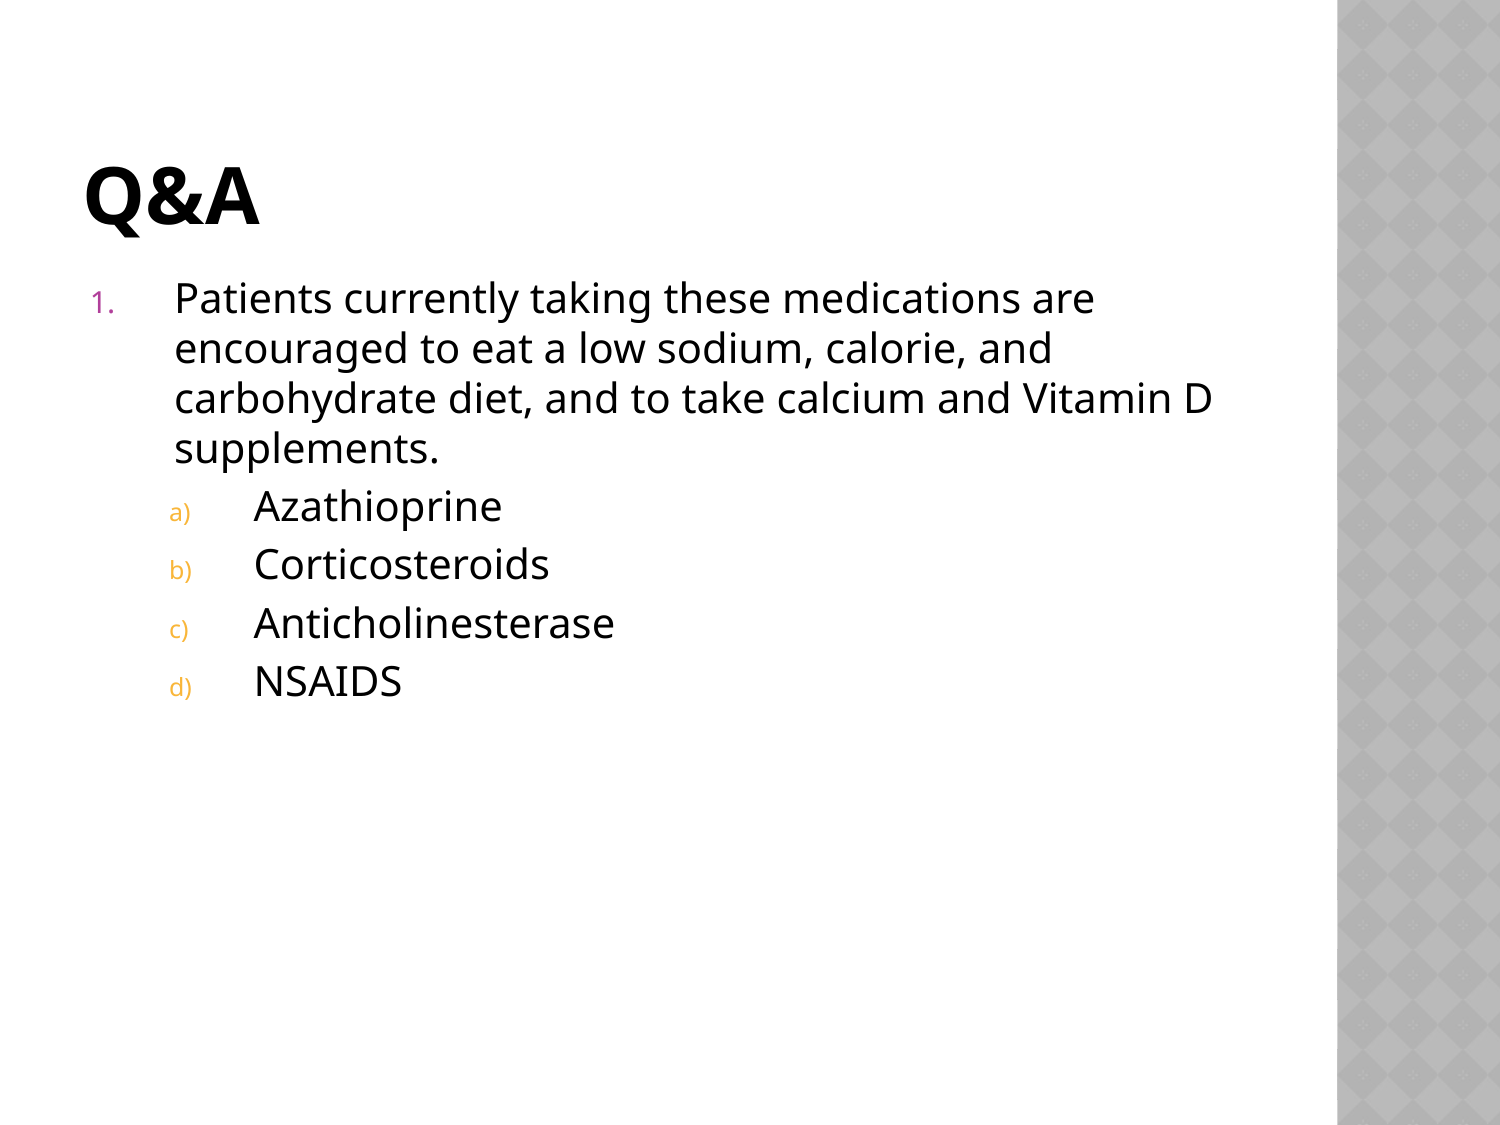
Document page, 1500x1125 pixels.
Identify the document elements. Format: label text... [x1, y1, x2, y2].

list Patients currently taking these medications are encouraged to eat a low sodium, calorie, and carbohydrate diet, and to take calcium and Vitamin D supplements. Azathioprine Corticosteroids Anticholinesterase NSAIDS [75, 264, 1263, 1059]
title Q&A [75, 52, 1263, 240]
